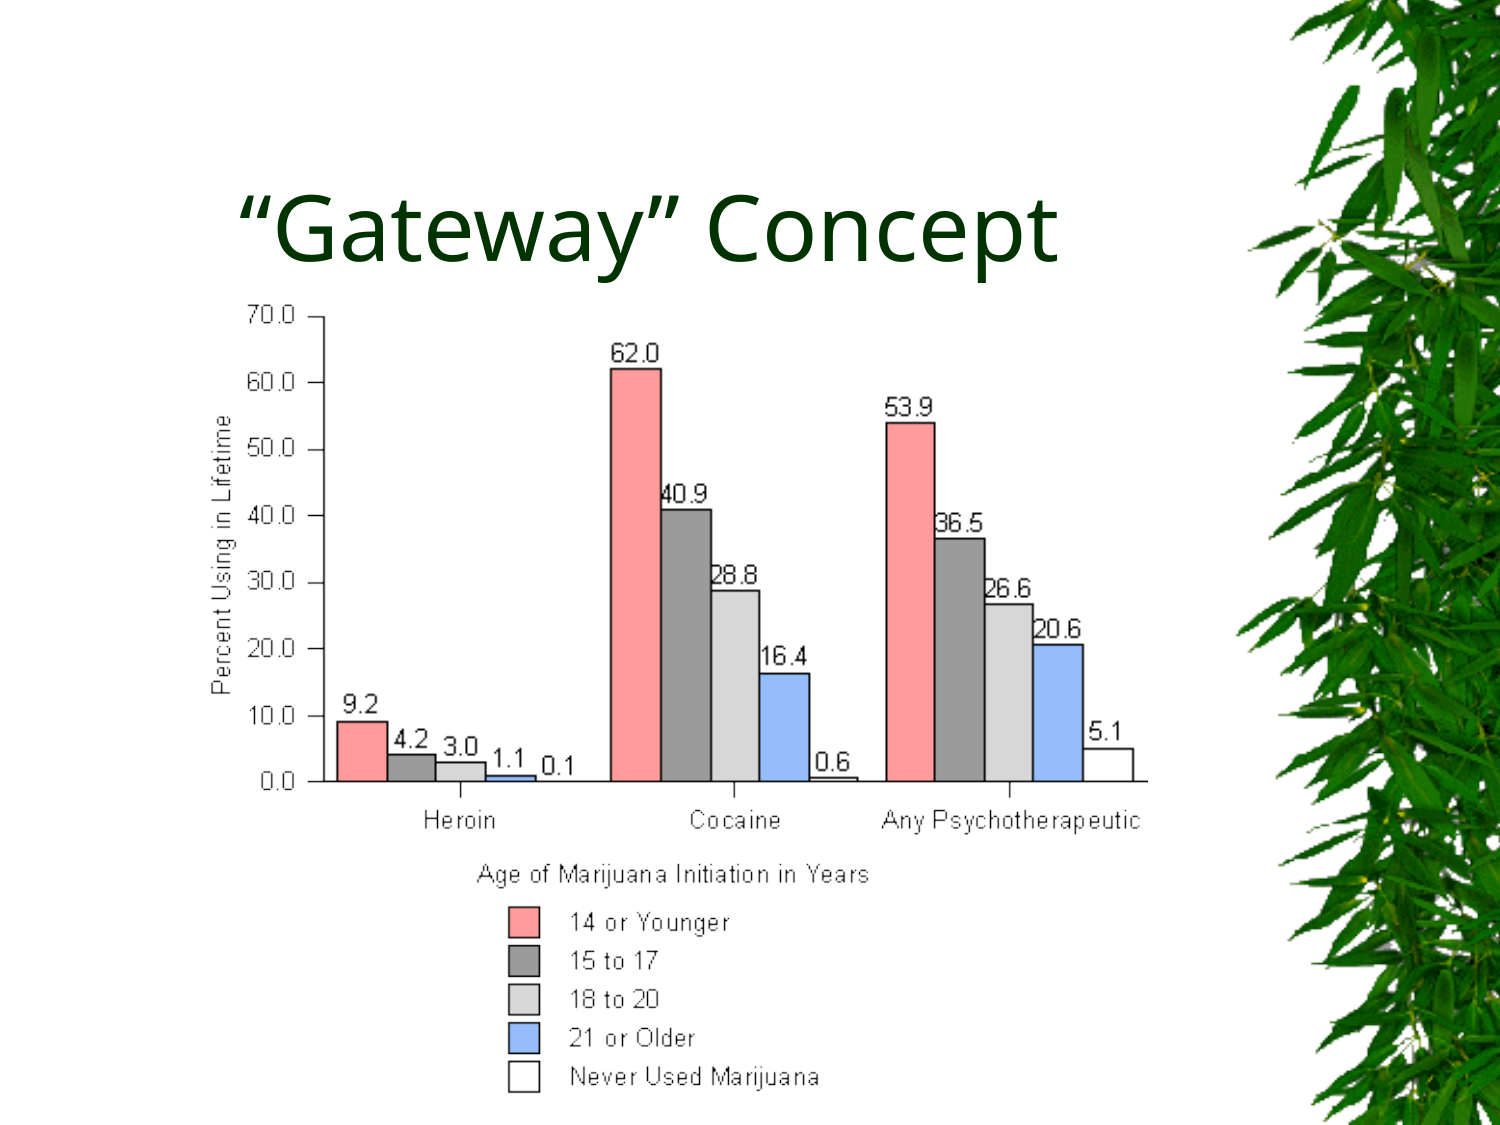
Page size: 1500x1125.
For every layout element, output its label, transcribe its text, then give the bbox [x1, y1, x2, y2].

picture [199, 299, 1148, 1110]
title “Gateway” Concept [37, 162, 1263, 288]
picture [1206, 0, 1500, 1125]
